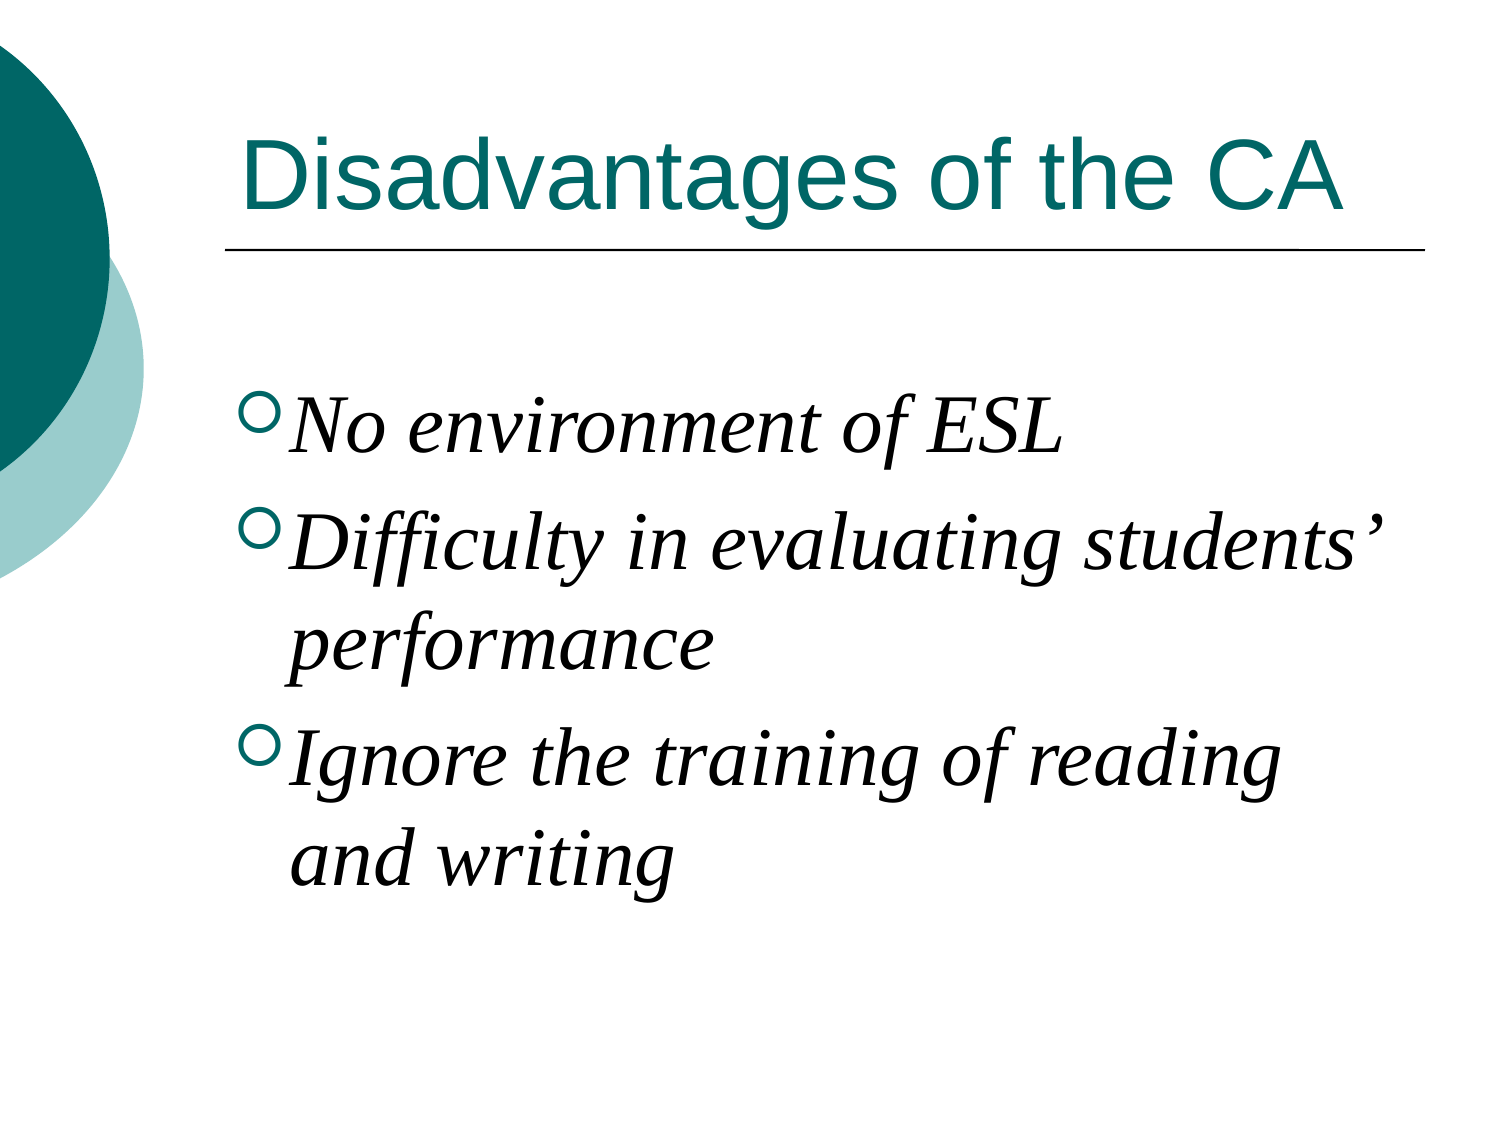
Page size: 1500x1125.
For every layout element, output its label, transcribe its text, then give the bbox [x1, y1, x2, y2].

title Disadvantages of the CA [224, 49, 1425, 238]
list No environment of ESL Difficulty in evaluating students’ performance Ignore the training of reading and writing [218, 361, 1419, 1037]
